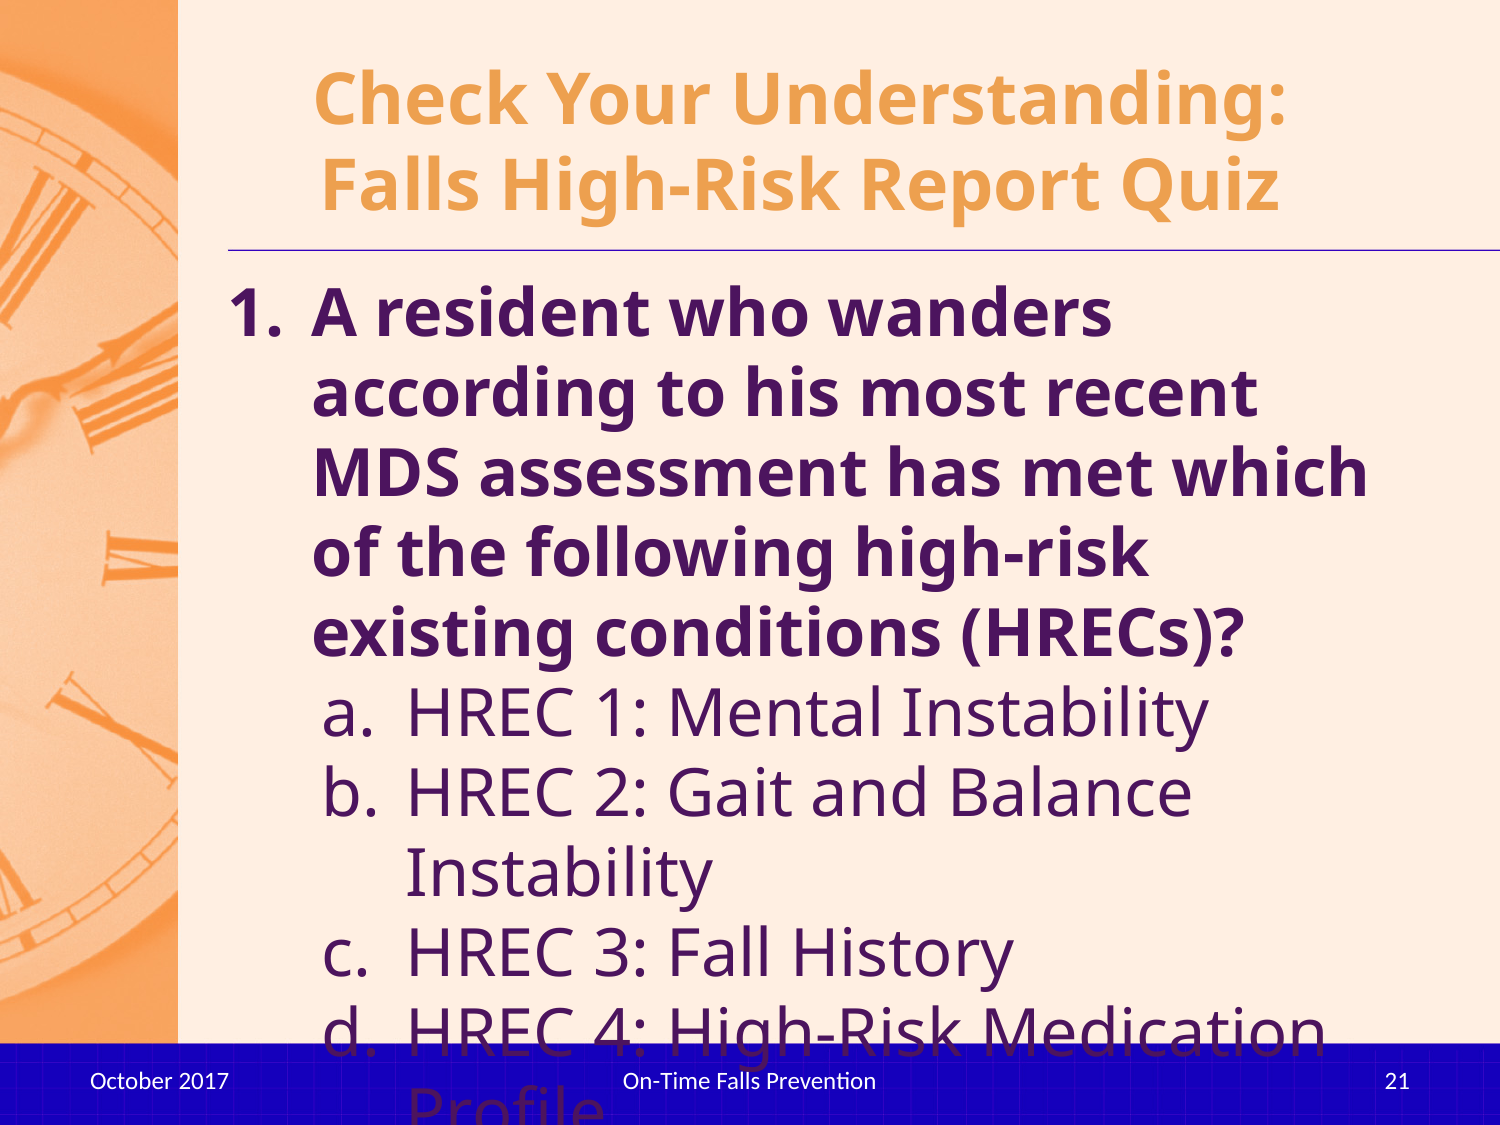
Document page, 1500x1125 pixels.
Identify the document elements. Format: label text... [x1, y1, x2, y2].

footer On-Time Falls Prevention [512, 1050, 988, 1110]
list A resident who wanders according to his most recent MDS assessment has met which of the following high-risk existing conditions (HRECs)? HREC 1: Mental Instability HREC 2: Gait and Balance Instability HREC 3: Fall History HREC 4: High-Risk Medication Profile [212, 262, 1425, 1005]
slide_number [75, 1050, 425, 1110]
title Check Your Understanding: Falls High-Risk Report Quiz [174, 45, 1425, 233]
slide_number 21 [1074, 1050, 1425, 1110]
picture [0, 0, 1500, 1125]
